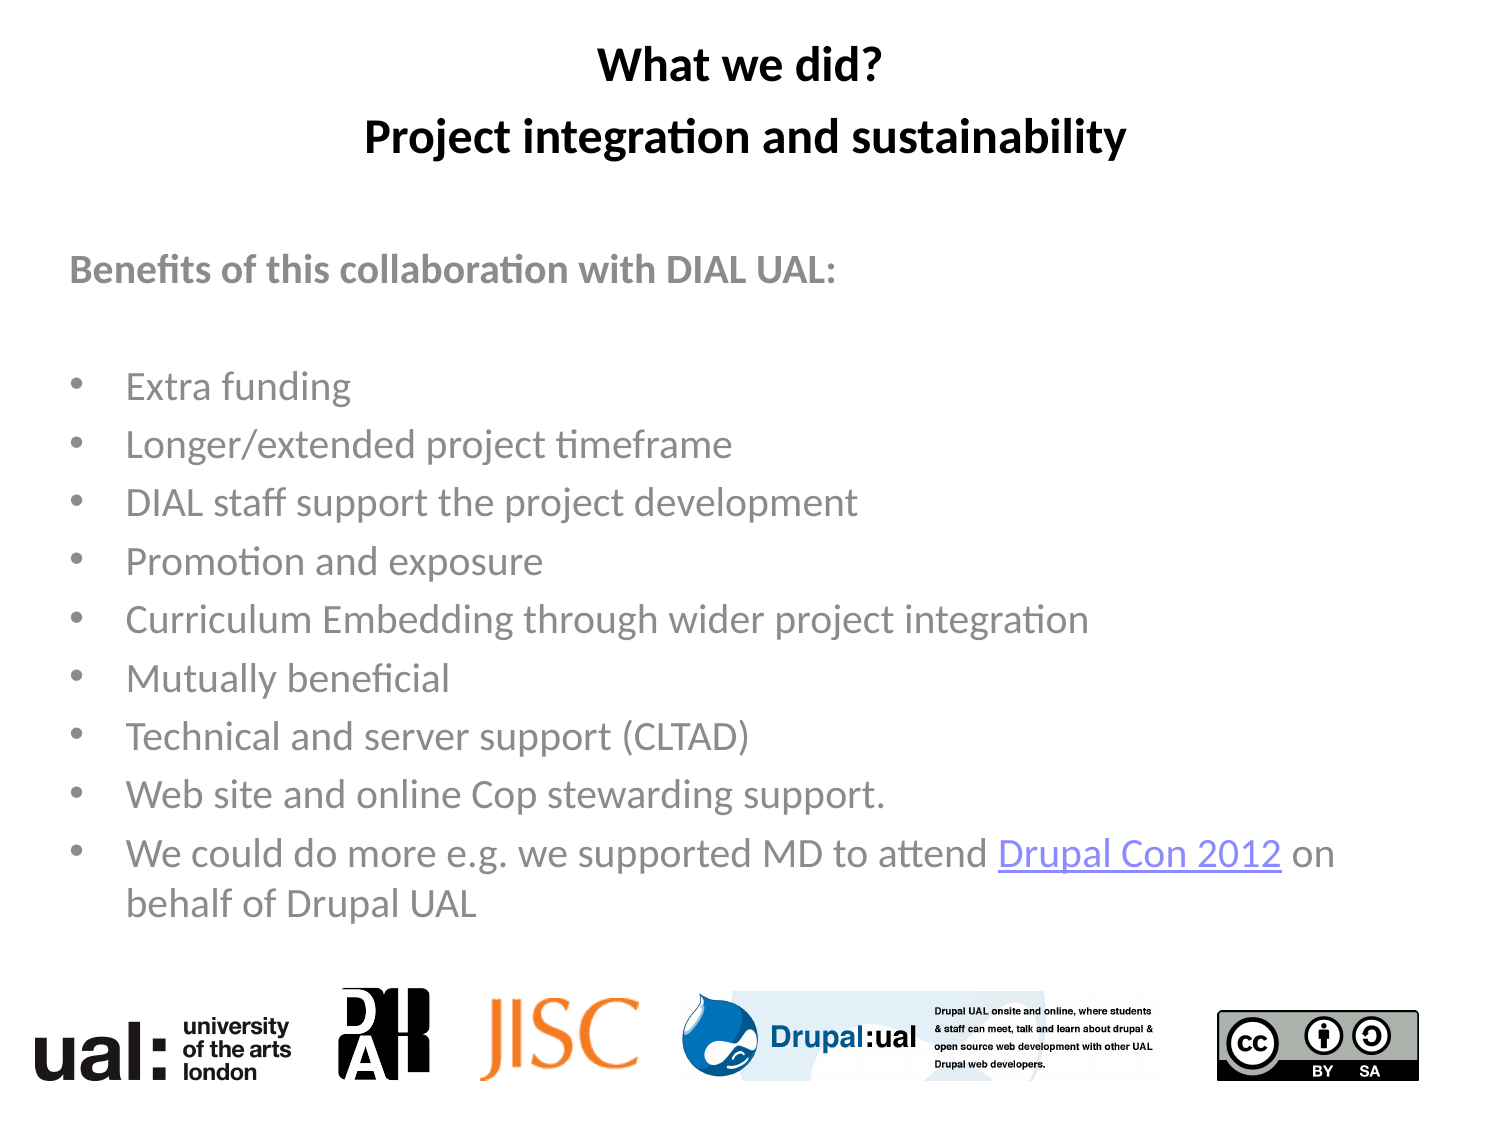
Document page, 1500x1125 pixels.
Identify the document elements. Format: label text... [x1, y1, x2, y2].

picture [335, 985, 435, 1081]
picture [1217, 1009, 1420, 1081]
picture [480, 998, 639, 1081]
picture [675, 991, 1164, 1081]
picture [35, 1017, 291, 1081]
subtitle What we did? Project integration and sustainability Benefits of this collaboration with DIAL UAL: Extra funding Longer/extended project timeframe DIAL staff support the project development Promotion and exposure Curriculum Embedding through wider project integration Mutually beneficial Technical and server support (CLTAD) Web site and online Cop stewarding support. We could do more e.g. we supported MD to attend Drupal Con 2012 on behalf of Drupal UAL [54, 24, 1438, 884]
